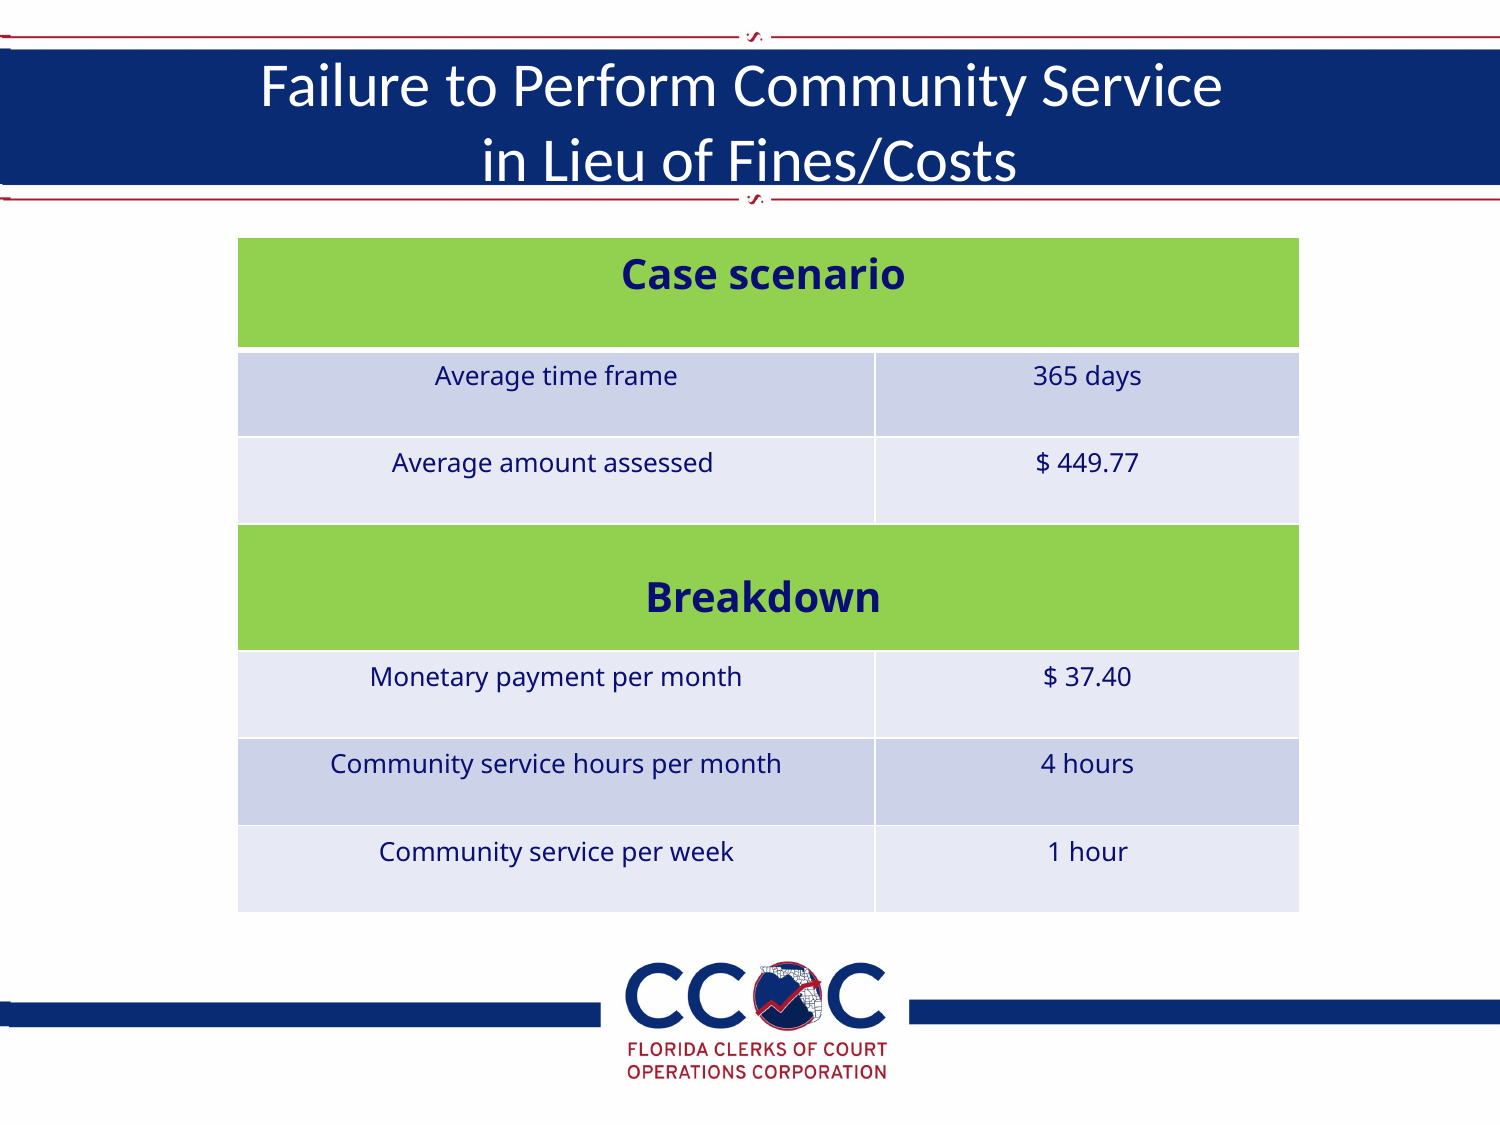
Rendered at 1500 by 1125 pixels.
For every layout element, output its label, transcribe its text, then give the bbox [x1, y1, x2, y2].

table_cell Monetary payment per month [238, 652, 874, 737]
picture [0, 0, 1500, 1125]
table_cell Breakdown [238, 525, 1299, 650]
table_cell Community service hours per month [238, 739, 874, 825]
table_cell $ 37.40 [876, 652, 1299, 737]
table_header Case scenario [238, 238, 1299, 347]
table_cell Average time frame [238, 353, 874, 436]
table_cell 1 hour [876, 826, 1299, 912]
table_cell Community service per week [238, 826, 874, 912]
title Failure to Perform Community Service in Lieu of Fines/Costs [74, 49, 1426, 188]
table_cell 365 days [876, 353, 1299, 436]
table_cell $ 449.77 [876, 438, 1299, 523]
table_cell 4 hours [876, 739, 1299, 825]
table_cell Average amount assessed [238, 438, 874, 523]
